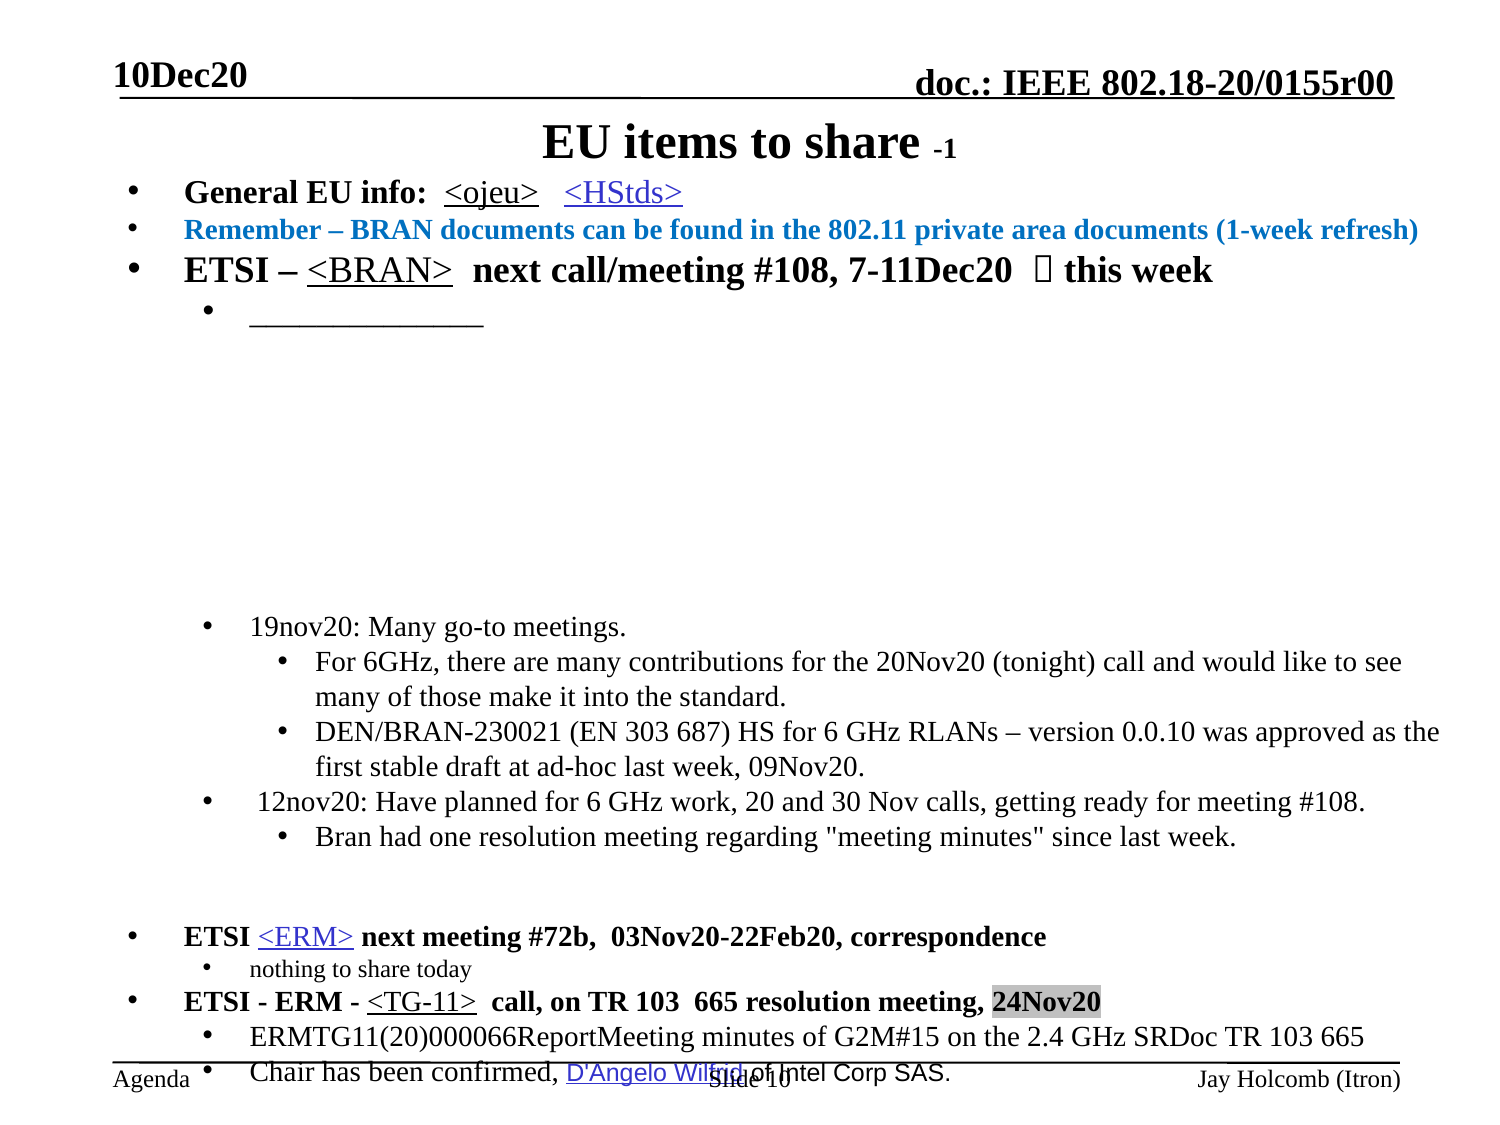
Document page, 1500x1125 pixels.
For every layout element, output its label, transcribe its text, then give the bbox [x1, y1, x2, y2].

list General EU info: <ojeu> <HStds> Remember – BRAN documents can be found in the 802.11 private area documents (1-week refresh) ETSI – <BRAN> next call/meeting #108, 7-11Dec20  this week ______________ 19nov20: Many go-to meetings. For 6GHz, there are many contributions for the 20Nov20 (tonight) call and would like to see many of those make it into the standard. DEN/BRAN-230021 (EN 303 687) HS for 6 GHz RLANs – version 0.0.10 was approved as the first stable draft at ad-hoc last week, 09Nov20. 12nov20: Have planned for 6 GHz work, 20 and 30 Nov calls, getting ready for meeting #108. Bran had one resolution meeting regarding "meeting minutes" since last week. ETSI <ERM> next meeting #72b, 03Nov20-22Feb20, correspondence nothing to share today ETSI - ERM - <TG-11> call, on TR 103 665 resolution meeting, 24Nov20 ERMTG11(20)000066ReportMeeting minutes of G2M#15 on the 2.4 GHz SRDoc TR 103 665 Chair has been confirmed, D'Angelo Wilfrid of Intel Corp SAS. [112, 162, 1488, 1063]
title EU items to share -1 [112, 100, 1388, 162]
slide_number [112, 49, 488, 95]
slide_number Slide 10 [699, 1061, 800, 1123]
footer Jay Holcomb (Itron) [878, 1061, 1402, 1093]
